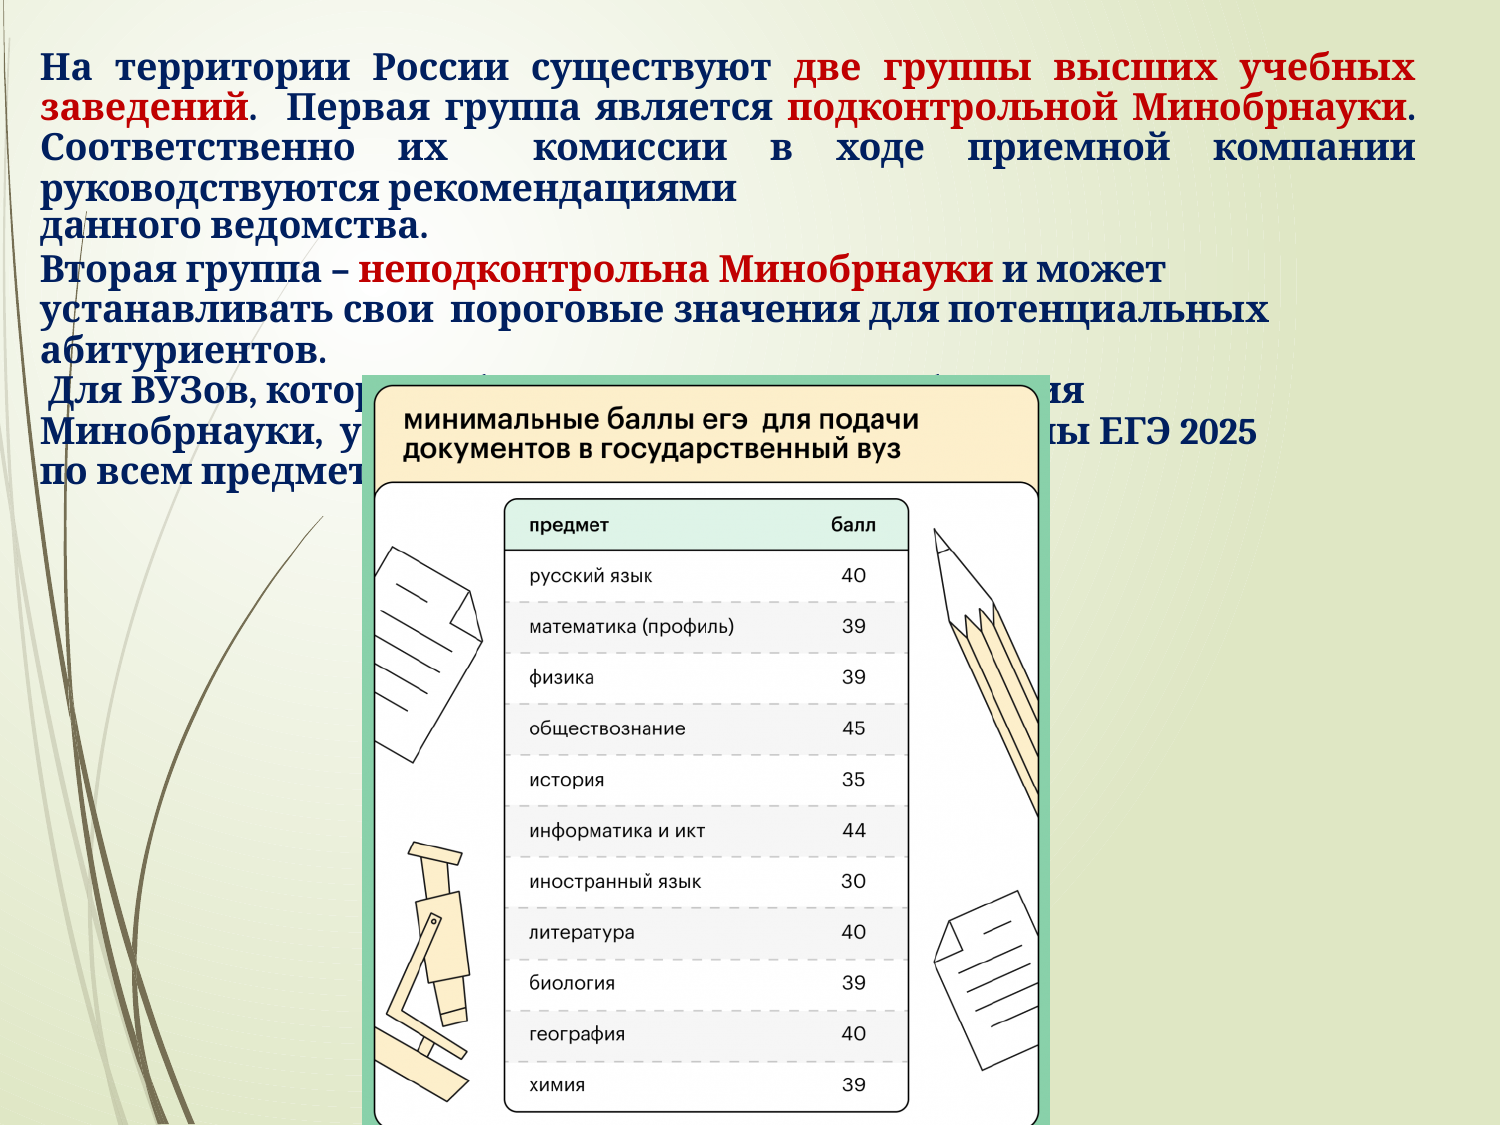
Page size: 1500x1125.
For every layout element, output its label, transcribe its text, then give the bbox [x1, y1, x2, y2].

picture [362, 375, 1051, 1125]
text_box На территории России существуют две группы высших учебных заведений. Первая группа является подконтрольной Минобрнауки. Соответственно их комиссии в ходе приемной компании руководствуются рекомендациями данного ведомства. Вторая группа – неподконтрольна Минобрнауки и может устанавливать свои пороговые значения для потенциальных абитуриентов. Для ВУЗов, которые обязаны выполнять требования Минобрнауки, установлены такие проходные баллы ЕГЭ 2025 по всем предметам:.. [37, 39, 1445, 492]
